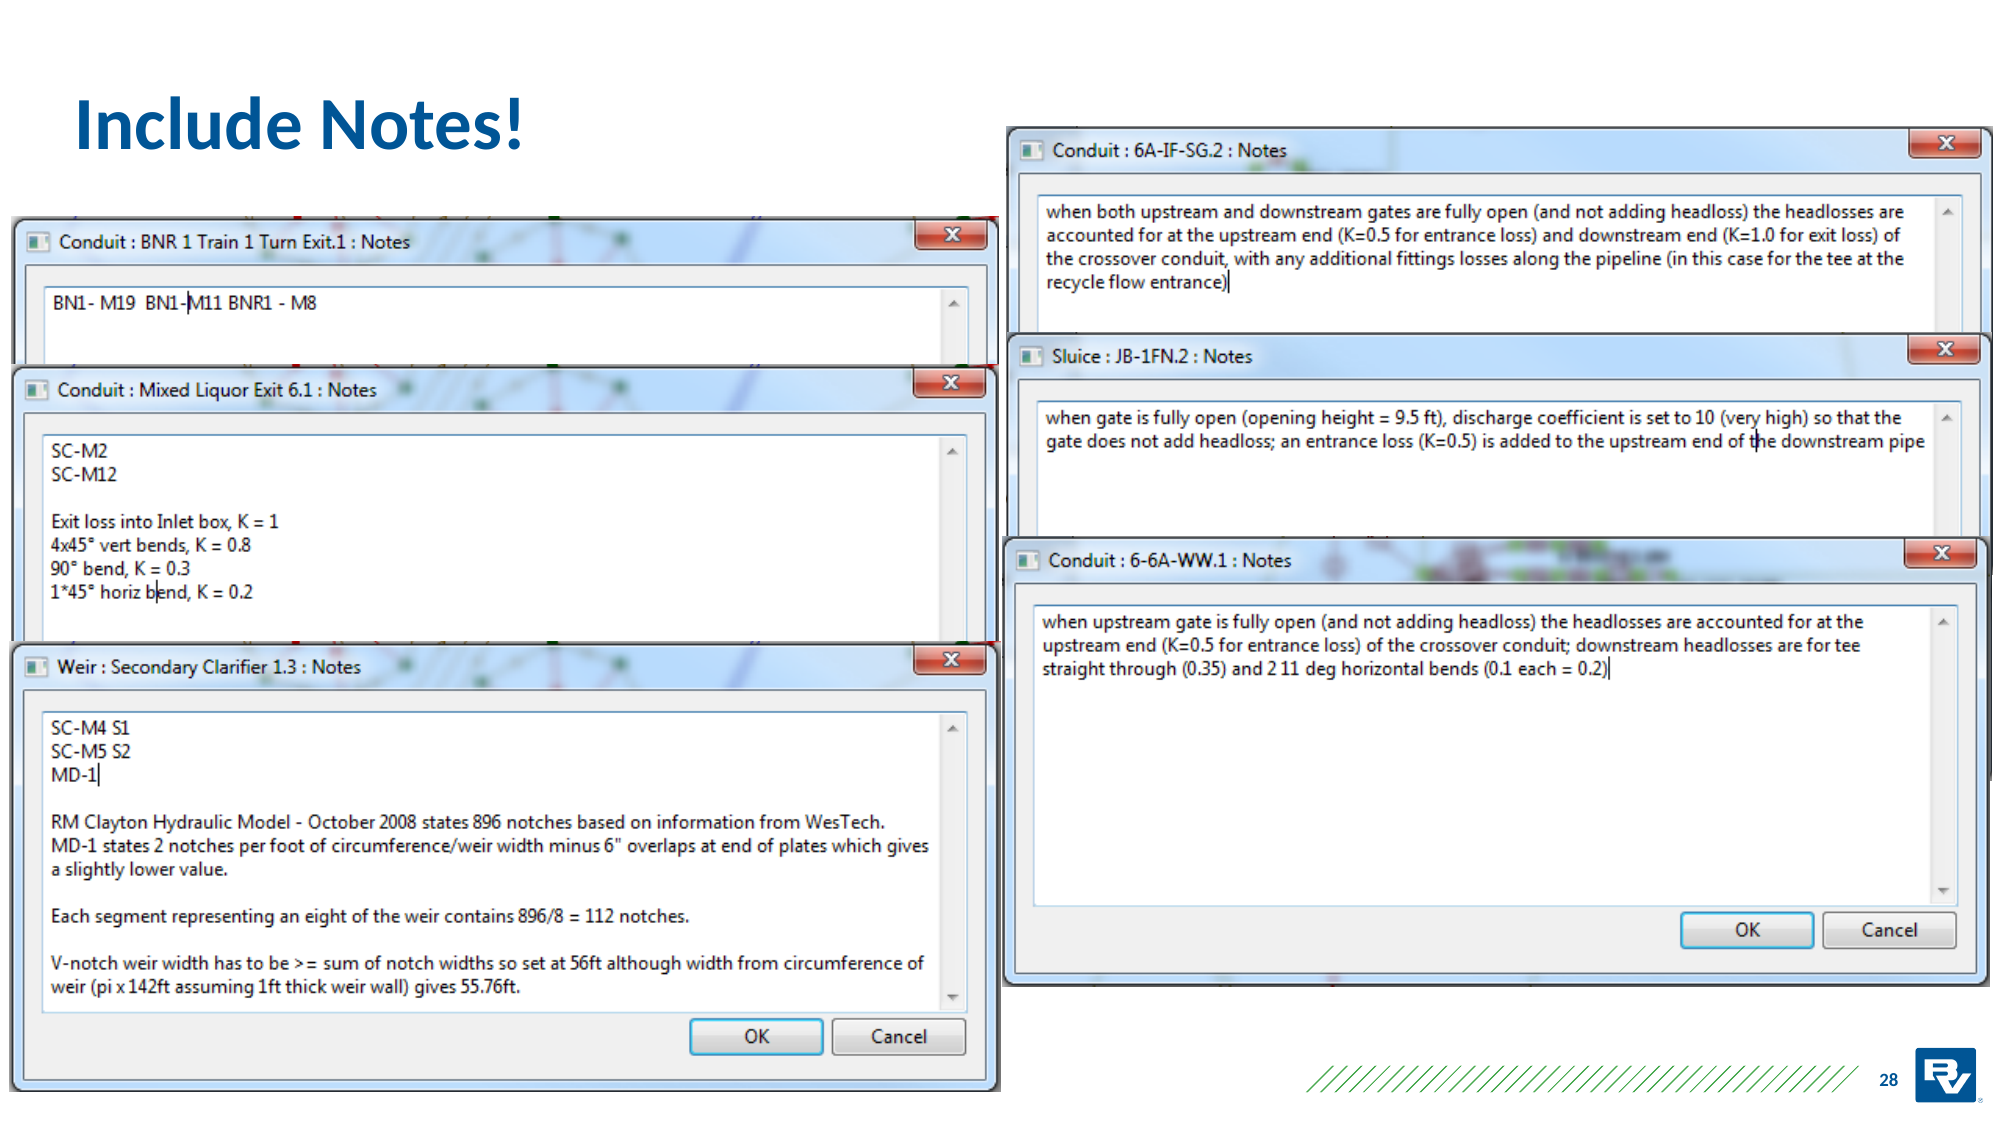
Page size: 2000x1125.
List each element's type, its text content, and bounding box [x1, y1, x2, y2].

picture [1914, 1044, 1987, 1105]
picture [1303, 1053, 1862, 1102]
picture [9, 125, 1993, 1092]
title Include Notes! [74, 98, 1925, 214]
slide_number 28 [1875, 1067, 1899, 1091]
